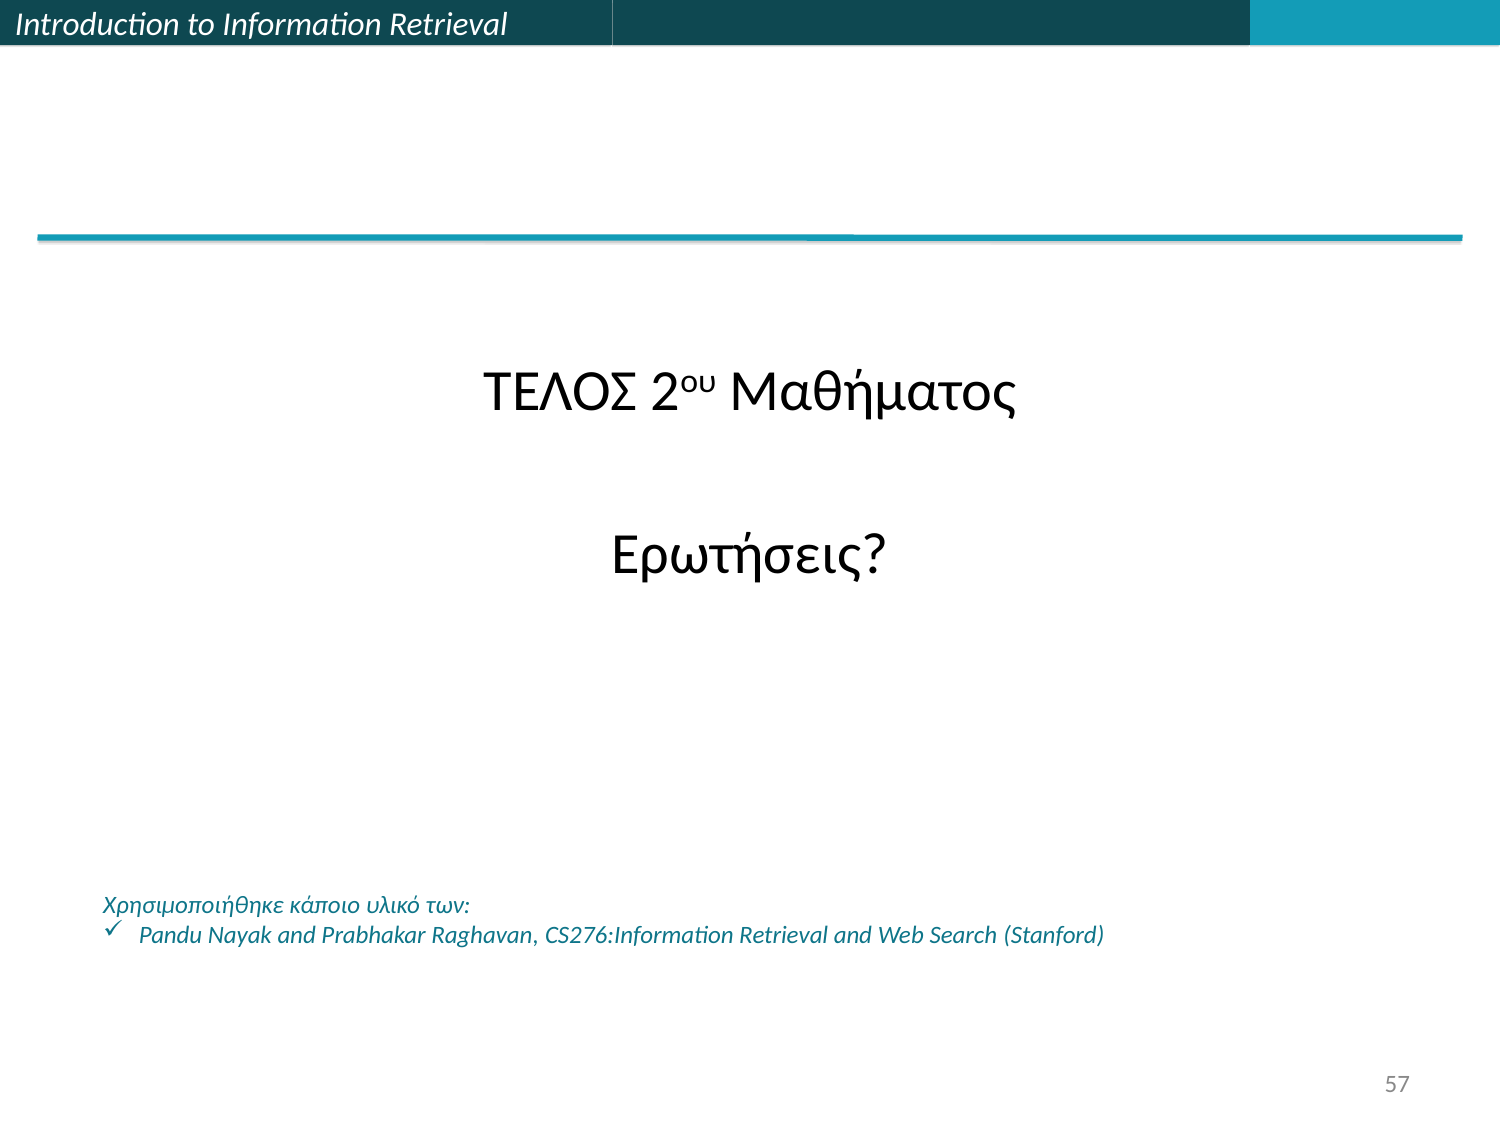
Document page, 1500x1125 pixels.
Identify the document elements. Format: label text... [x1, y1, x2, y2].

slide_number 57 [1074, 1062, 1425, 1103]
list ΤΕΛΟΣ 2ου Μαθήματος Ερωτήσεις? [74, 262, 1426, 1076]
text_box [0, 0, 43, 45]
text_box Χρησιμοποιήθηκε κάποιο υλικό των: Pandu Nayak and Prabhakar Raghavan, CS276:Information Retrieval and Web Search (Stanford) [88, 881, 1317, 956]
